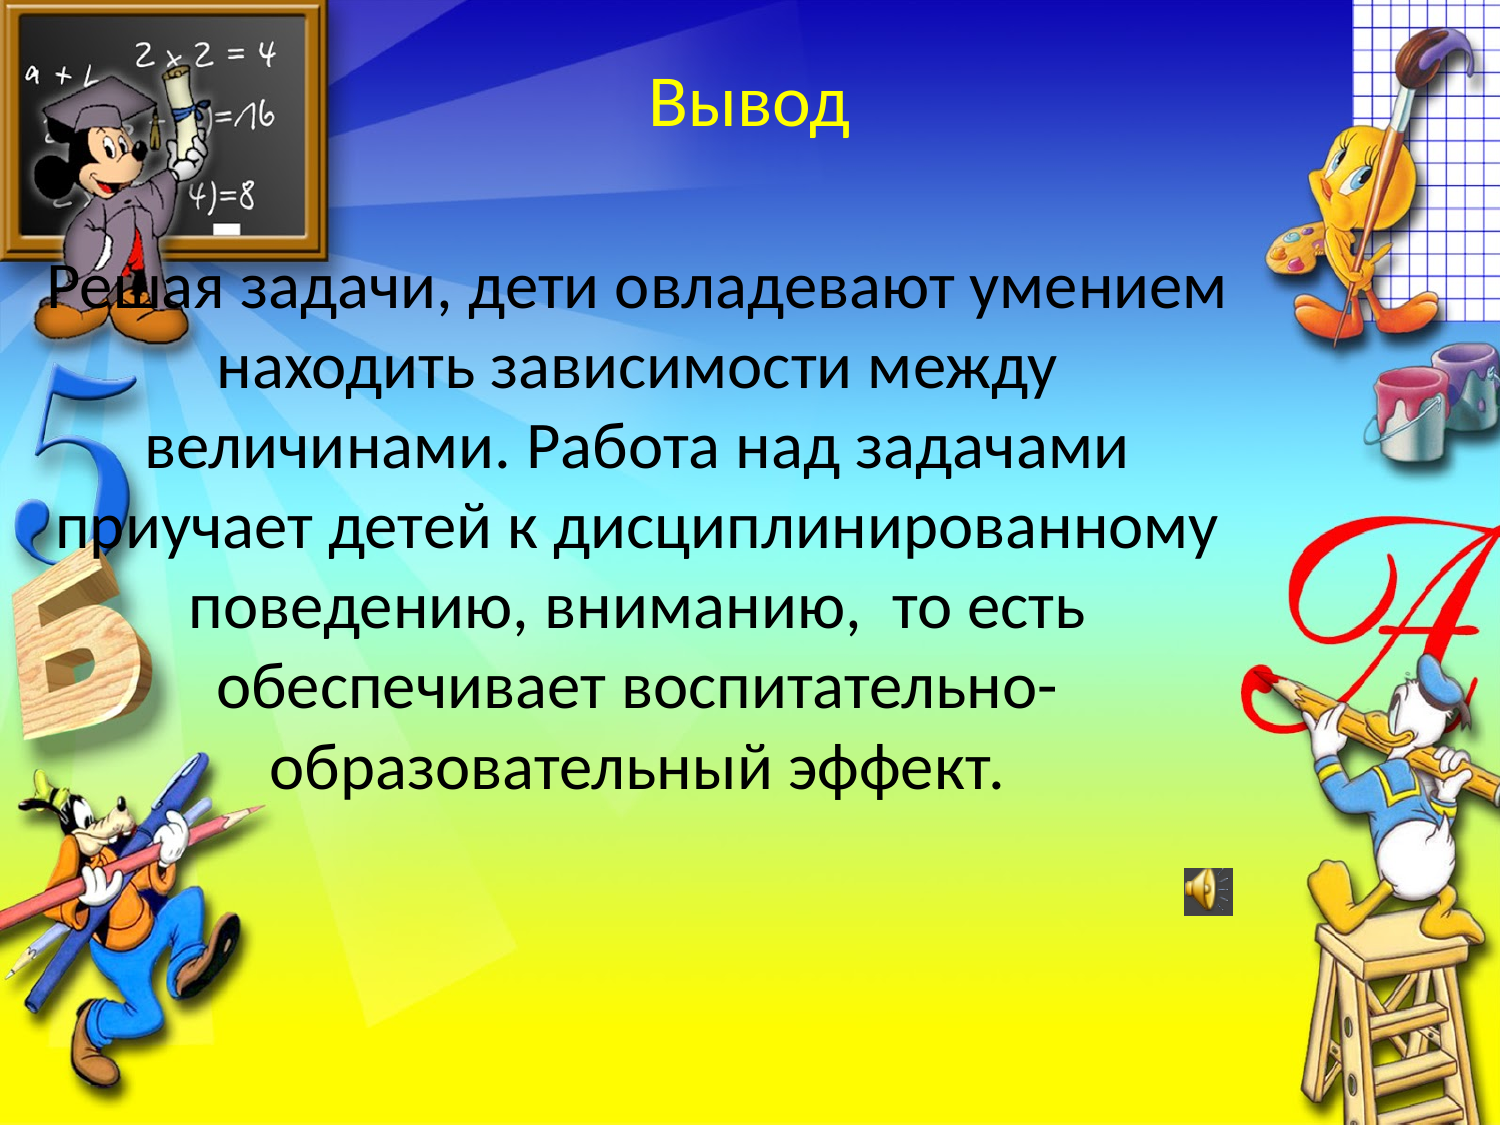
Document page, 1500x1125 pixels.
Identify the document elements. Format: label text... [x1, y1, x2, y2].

title Вывод [75, 45, 1425, 149]
picture [0, 0, 1500, 1125]
list Решая задачи, дети овладевают умением находить зависимости между величинами. Работа над задачами приучает детей к дисциплинированному поведению, вниманию, то есть обеспечивает воспитательно-образовательный эффект. [17, 234, 1258, 1071]
